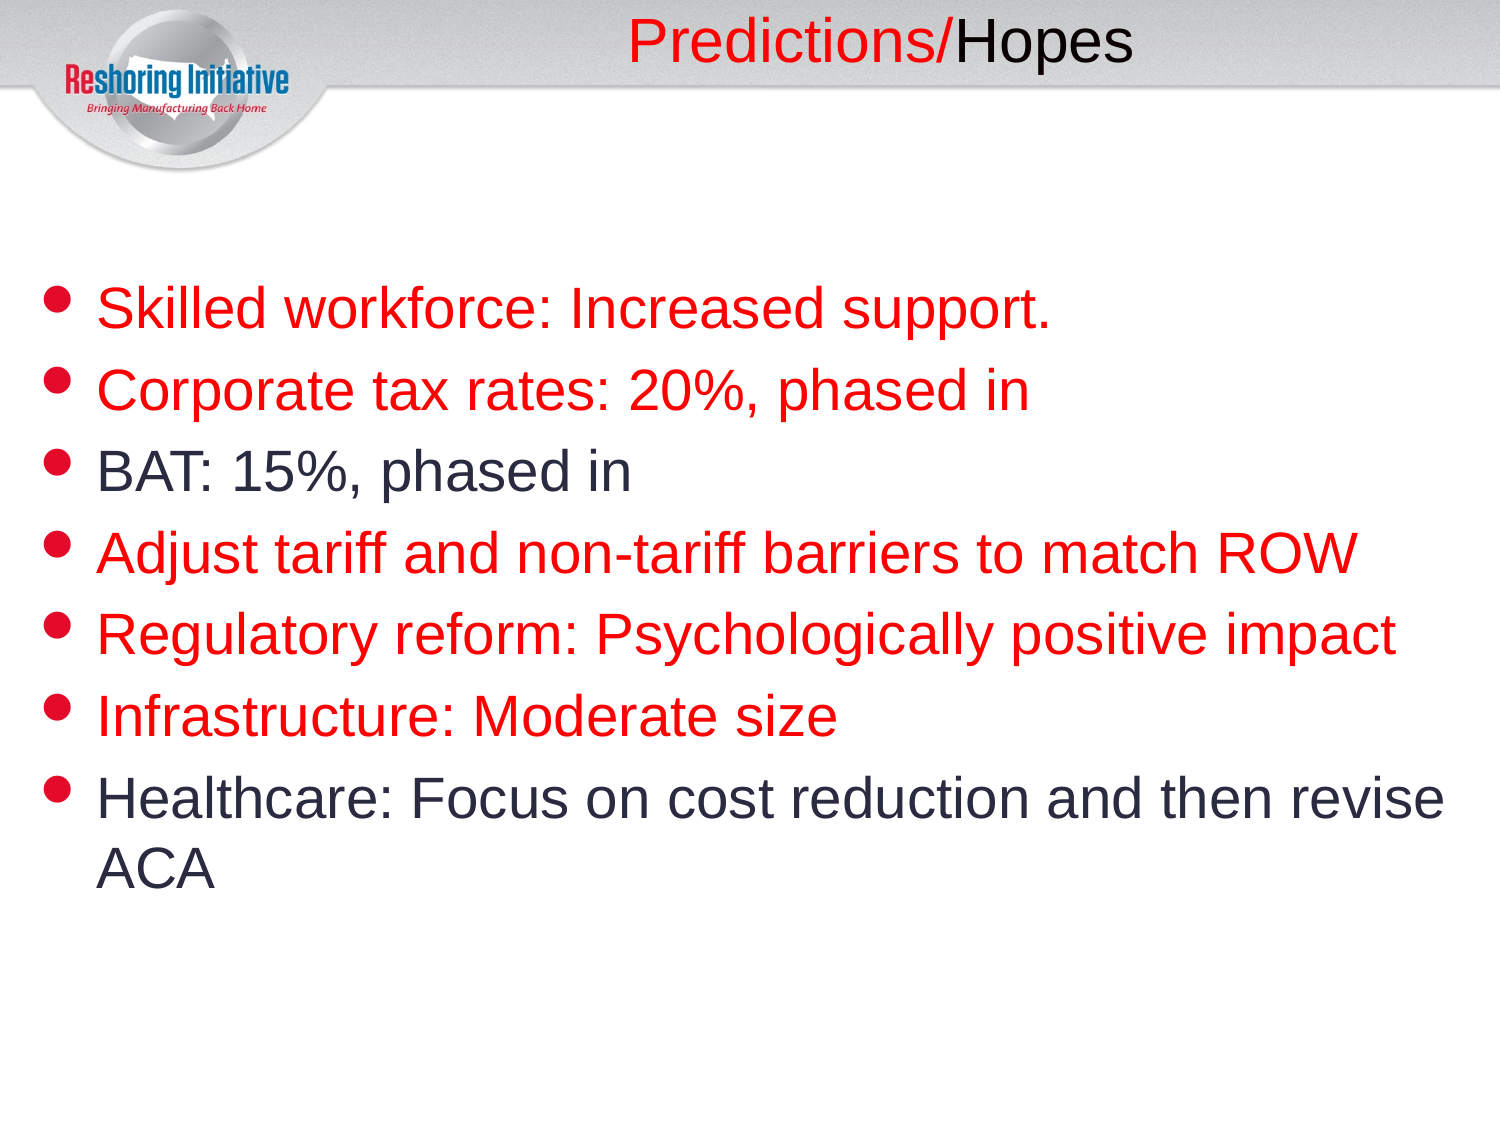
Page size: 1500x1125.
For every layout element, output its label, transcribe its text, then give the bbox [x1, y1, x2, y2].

title Predictions/Hopes [287, 0, 1475, 113]
picture [281, 81, 287, 90]
list Skilled workforce: Increased support. Corporate tax rates: 20%, phased in BAT: 15%, phased in Adjust tariff and non-tariff barriers to match ROW Regulatory reform: Psychologically positive impact Infrastructure: Moderate size Healthcare: Focus on cost reduction and then revise ACA [24, 262, 1475, 1100]
picture [0, 0, 1500, 1125]
